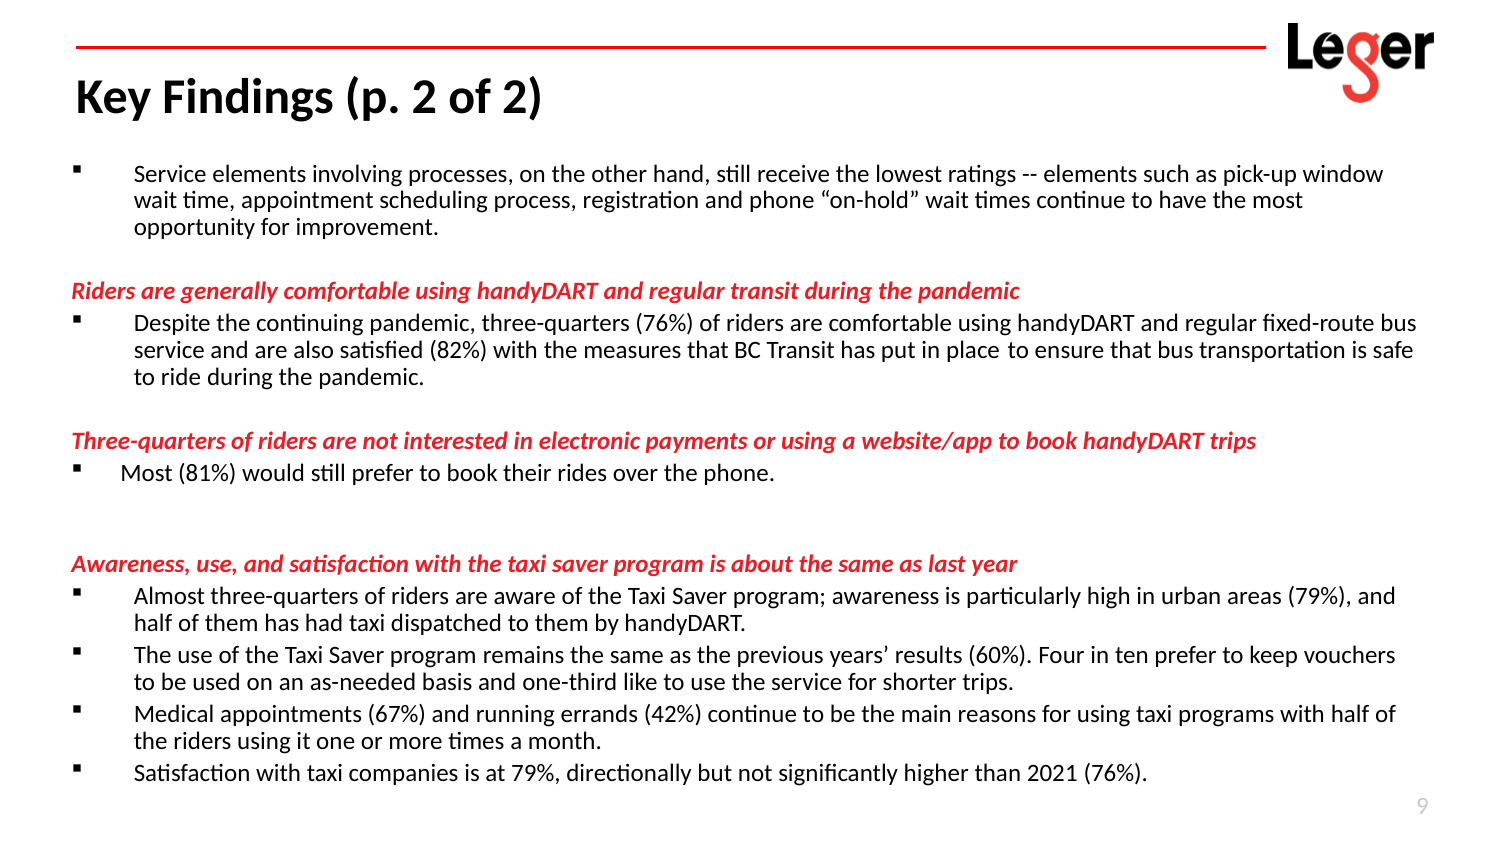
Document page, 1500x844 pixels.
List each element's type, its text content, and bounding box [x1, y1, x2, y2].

list Service elements involving processes, on the other hand, still receive the lowest ratings -- elements such as pick-up window wait time, appointment scheduling process, registration and phone “on-hold” wait times continue to have the most opportunity for improvement. Riders are generally comfortable using handyDART and regular transit during the pandemic Despite the continuing pandemic, three-quarters (76%) of riders are comfortable using handyDART and regular fixed-route bus service and are also satisfied (82%) with the measures that BC Transit has put in place to ensure that bus transportation is safe to ride during the pandemic. Three-quarters of riders are not interested in electronic payments or using a website/app to book handyDART trips Most (81%) would still prefer to book their rides over the phone. Awareness, use, and satisfaction with the taxi saver program is about the same as last year Almost three-quarters of riders are aware of the Taxi Saver program; awareness is particularly high in urban areas (79%), and half of them has had taxi dispatched to them by handyDART. The use of the Taxi Saver program remains the same as the previous years’ results (60%). Four in ten prefer to keep vouchers to be used on an as-needed basis and one-third like to use the service for shorter trips. Medical appointments (67%) and running errands (42%) continue to be the main reasons for using taxi programs with half of the riders using it one or more times a month. Satisfaction with taxi companies is at 79%, directionally but not significantly higher than 2021 (76%). [56, 153, 1439, 787]
picture [1288, 23, 1434, 103]
title Key Findings (p. 2 of 2) [61, 62, 1249, 133]
slide_number 9 [1265, 782, 1444, 827]
